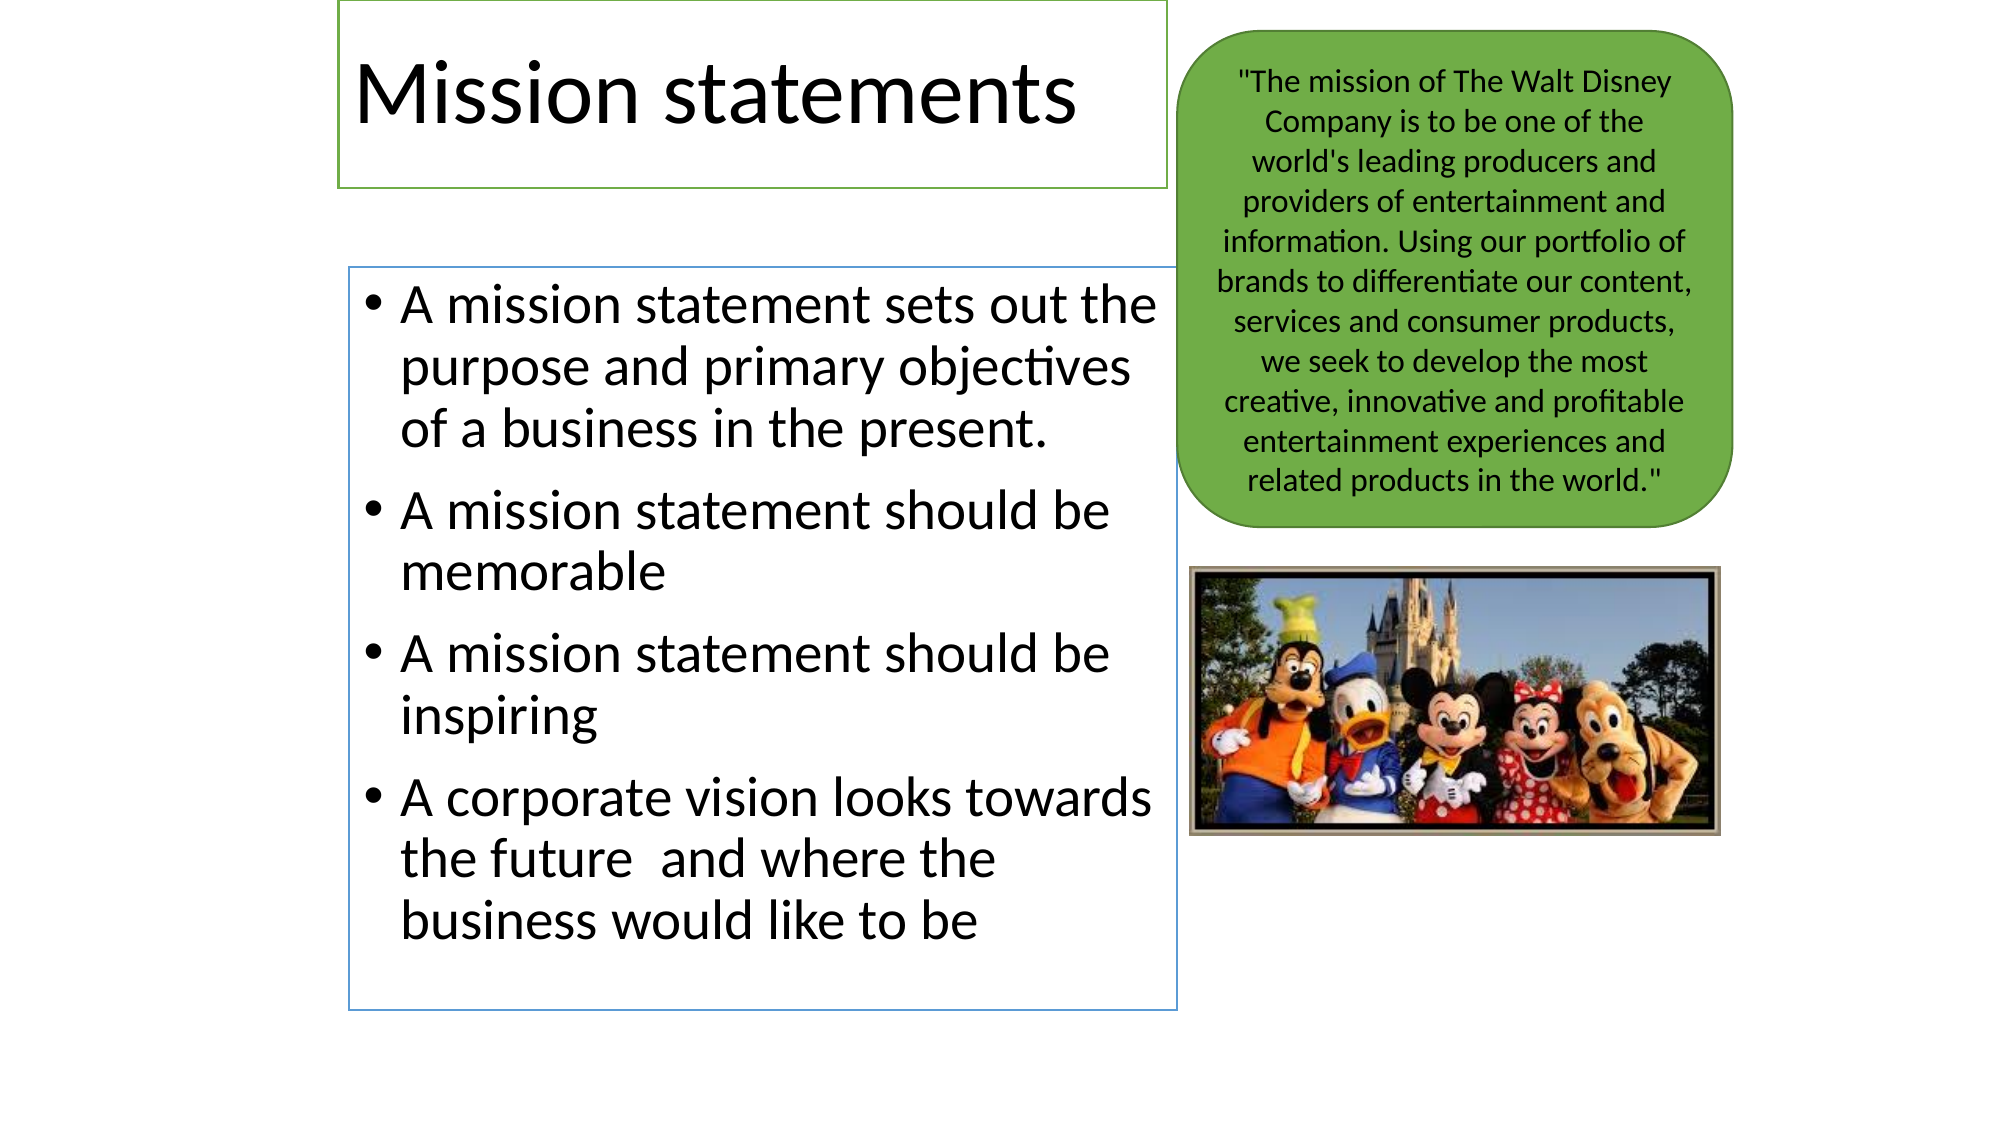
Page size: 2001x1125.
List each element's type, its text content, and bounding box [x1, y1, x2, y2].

picture [1189, 566, 1721, 836]
text_box "The mission of The Walt Disney Company is to be one of the world's leading producers and providers of entertainment and information. Using our portfolio of brands to differentiate our content, services and consumer products, we seek to develop the most creative, innovative and profitable entertainment experiences and related products in the world." [1176, 29, 1734, 529]
list A mission statement sets out the purpose and primary objectives of a business in the present. A mission statement should be memorable A mission statement should be inspiring A corporate vision looks towards the future and where the business would like to be [348, 266, 1178, 1011]
title Mission statements [337, 0, 1168, 189]
